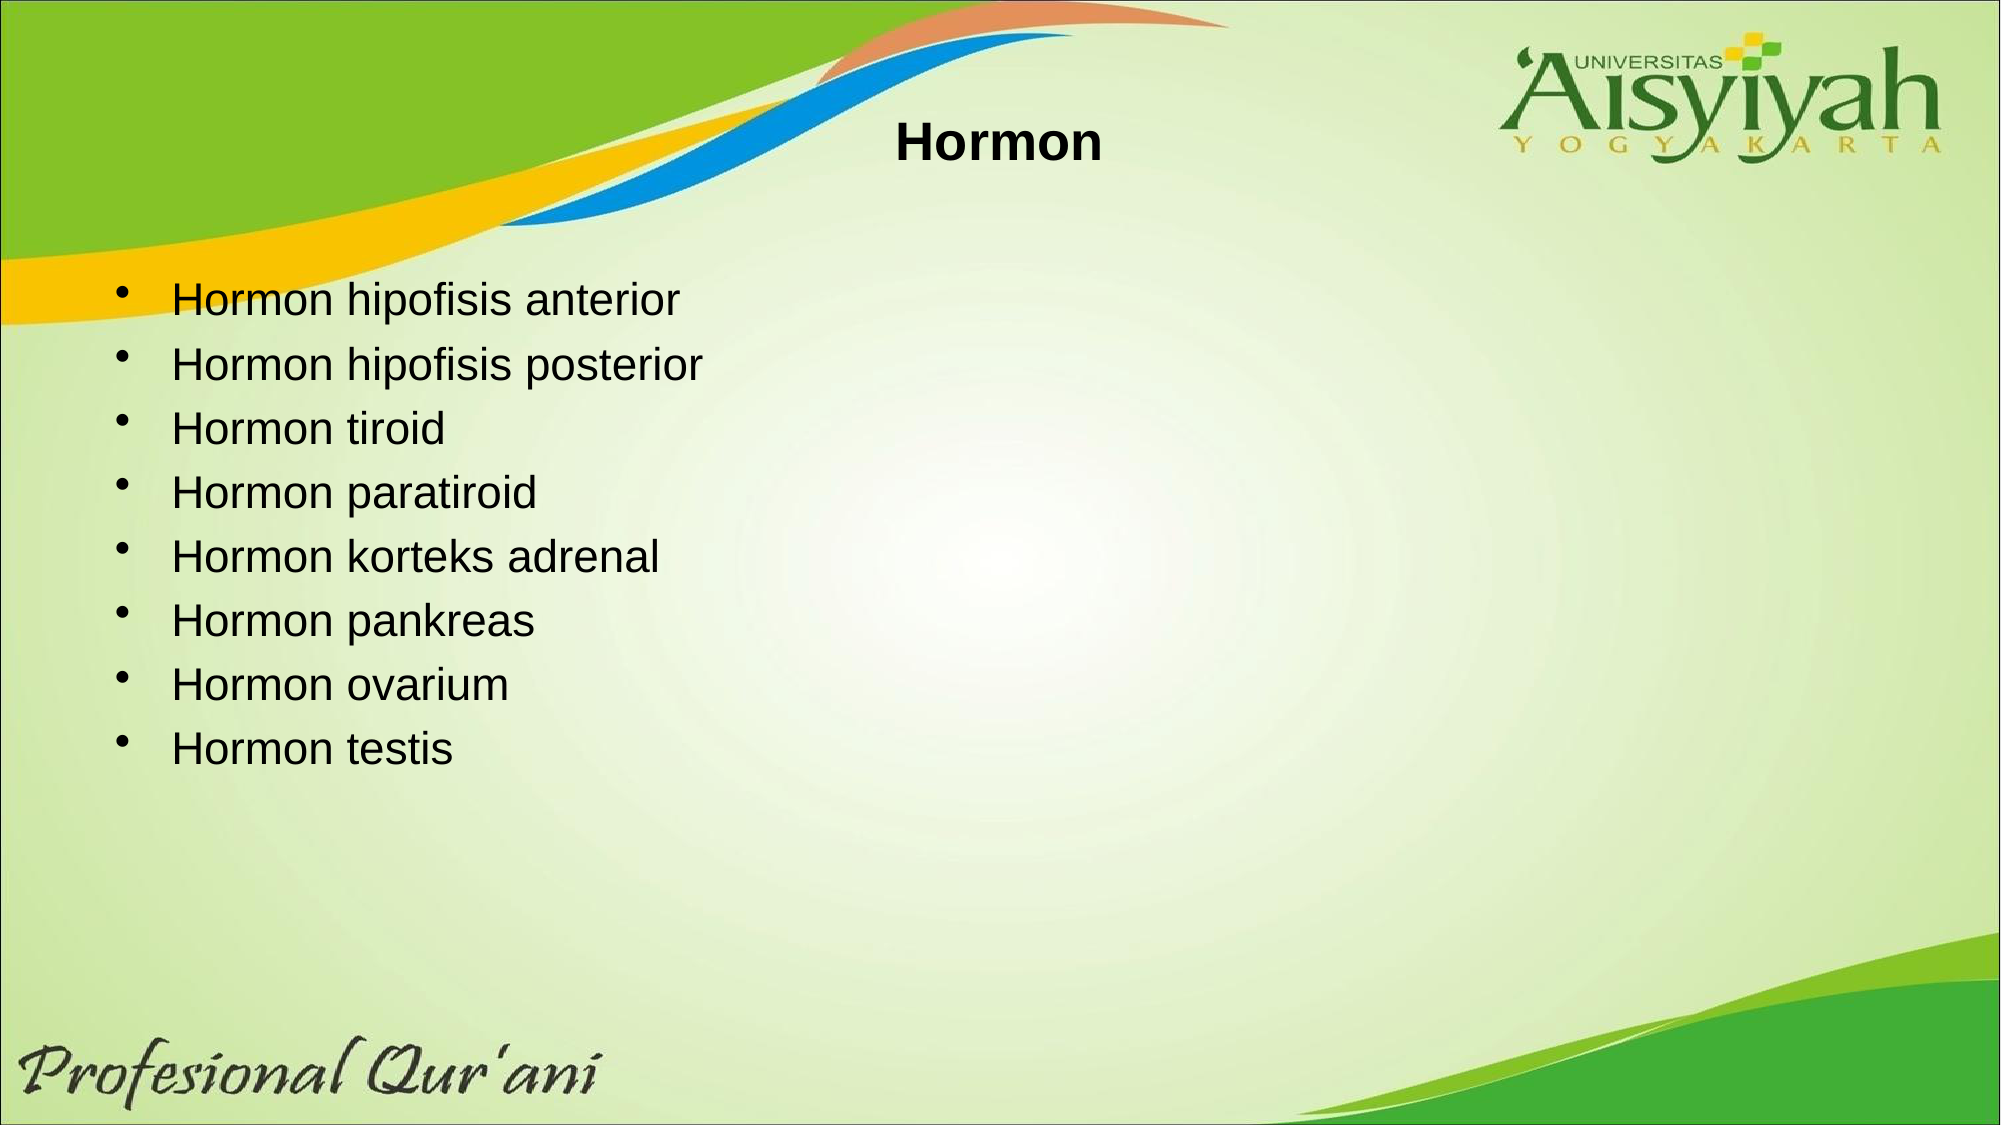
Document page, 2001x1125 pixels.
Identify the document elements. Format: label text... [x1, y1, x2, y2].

list Hormon hipofisis anterior Hormon hipofisis posterior Hormon tiroid Hormon paratiroid Hormon korteks adrenal Hormon pankreas Hormon ovarium Hormon testis [99, 262, 1900, 1005]
title Hormon [99, 45, 1900, 233]
picture [0, 0, 2001, 1125]
